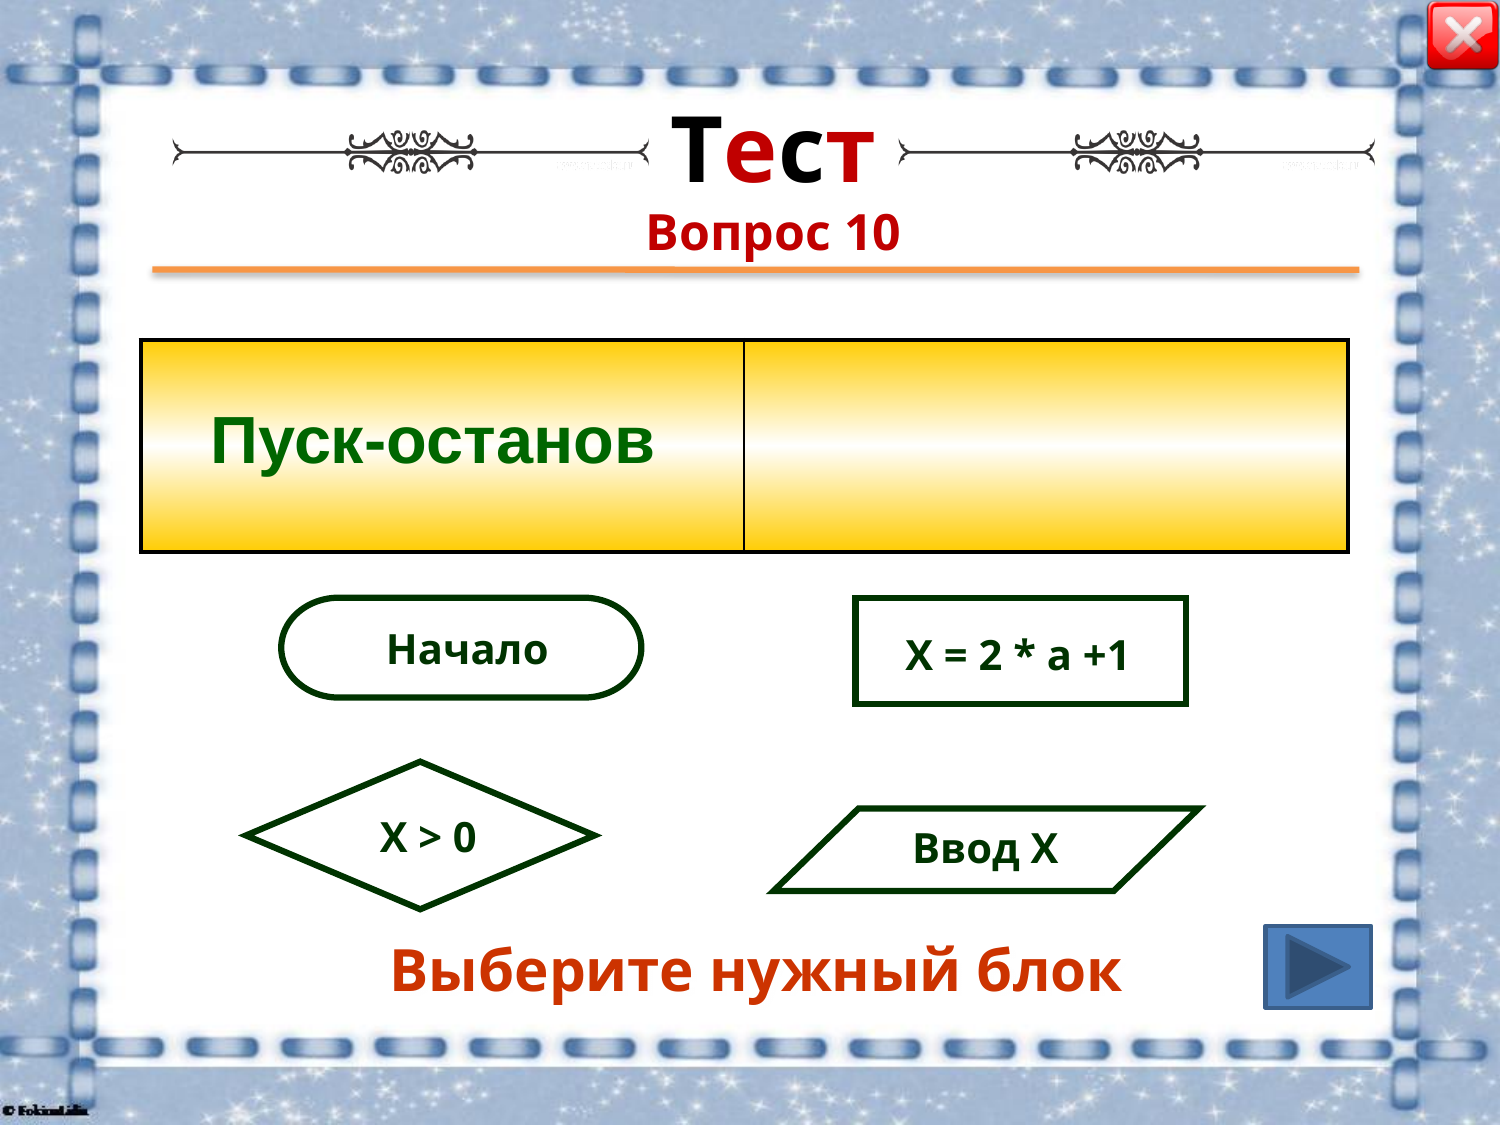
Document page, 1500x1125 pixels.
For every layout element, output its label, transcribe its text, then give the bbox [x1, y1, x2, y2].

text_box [773, 808, 1199, 892]
text_box Тест Вопрос 10 [187, 105, 1360, 247]
picture [0, 0, 1500, 1125]
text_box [280, 597, 642, 698]
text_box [855, 597, 1187, 705]
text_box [245, 761, 595, 910]
table_header [745, 342, 1346, 550]
table_header Пуск-останов [143, 342, 743, 550]
text_box [1263, 924, 1373, 1010]
text_box Выберите нужный блок [304, 925, 1209, 1011]
